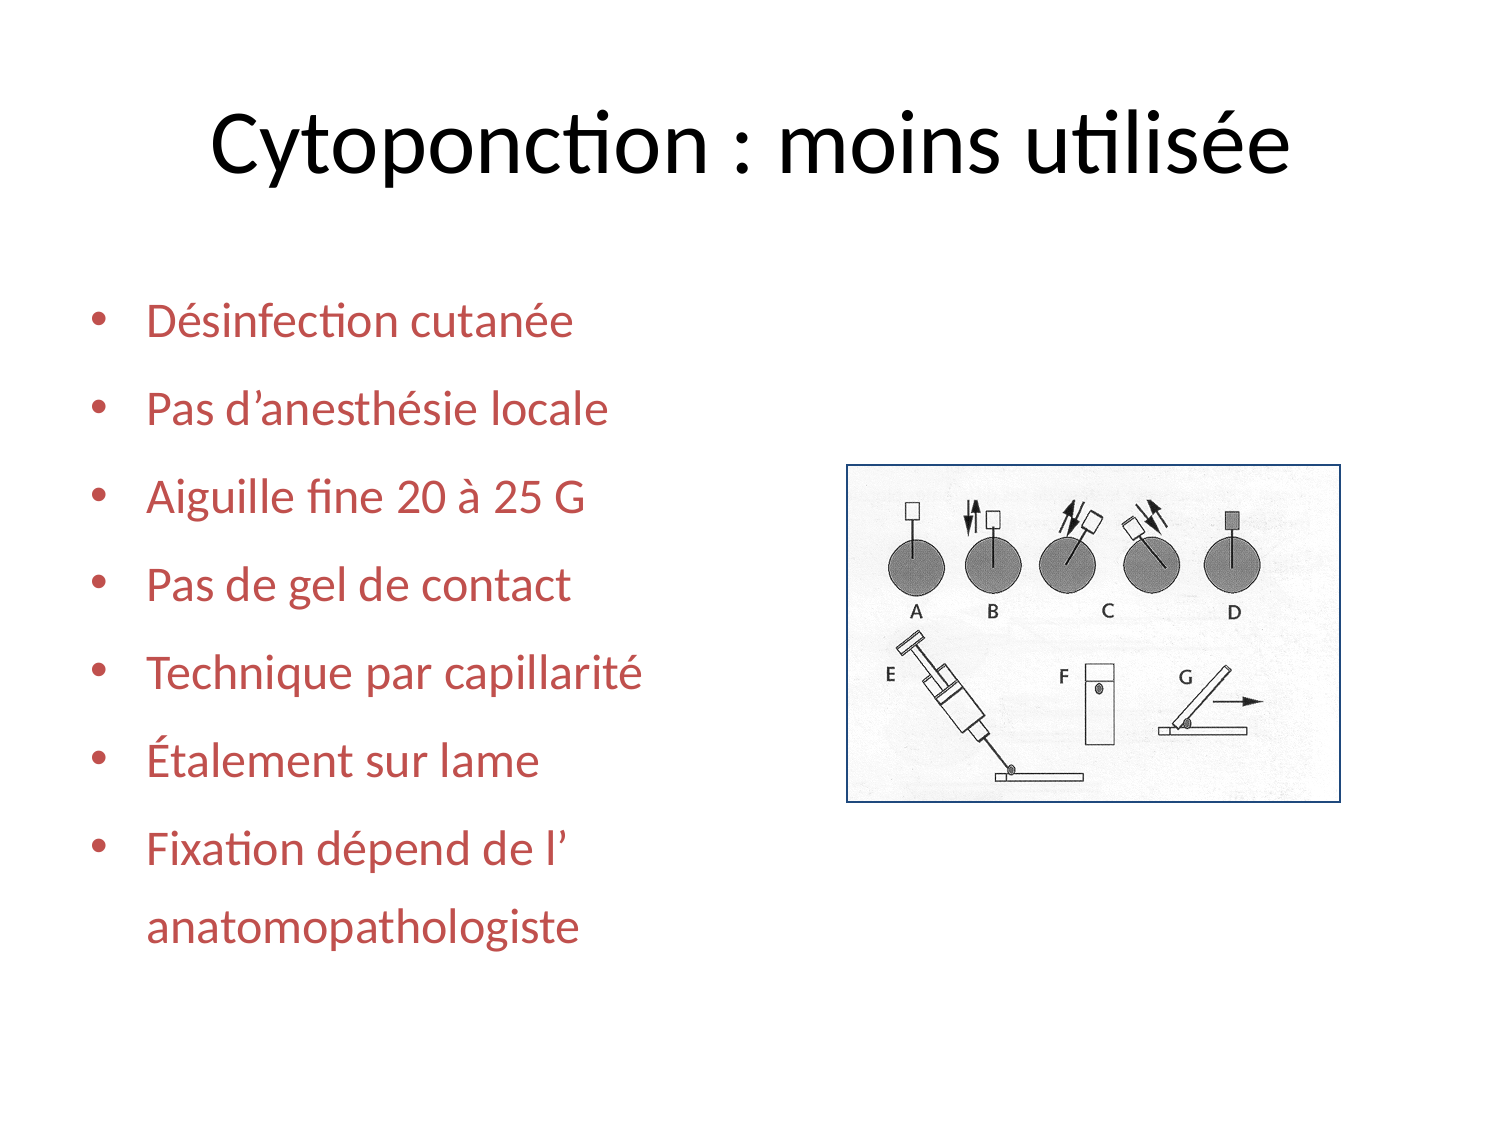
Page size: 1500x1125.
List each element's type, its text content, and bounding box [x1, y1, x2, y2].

list Désinfection cutanée Pas d’anesthésie locale Aiguille fine 20 à 25 G Pas de gel de contact Technique par capillarité Étalement sur lame Fixation dépend de l’ anatomopathologiste [75, 262, 738, 1005]
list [847, 465, 1340, 802]
title Cytoponction : moins utilisée [76, 42, 1427, 231]
